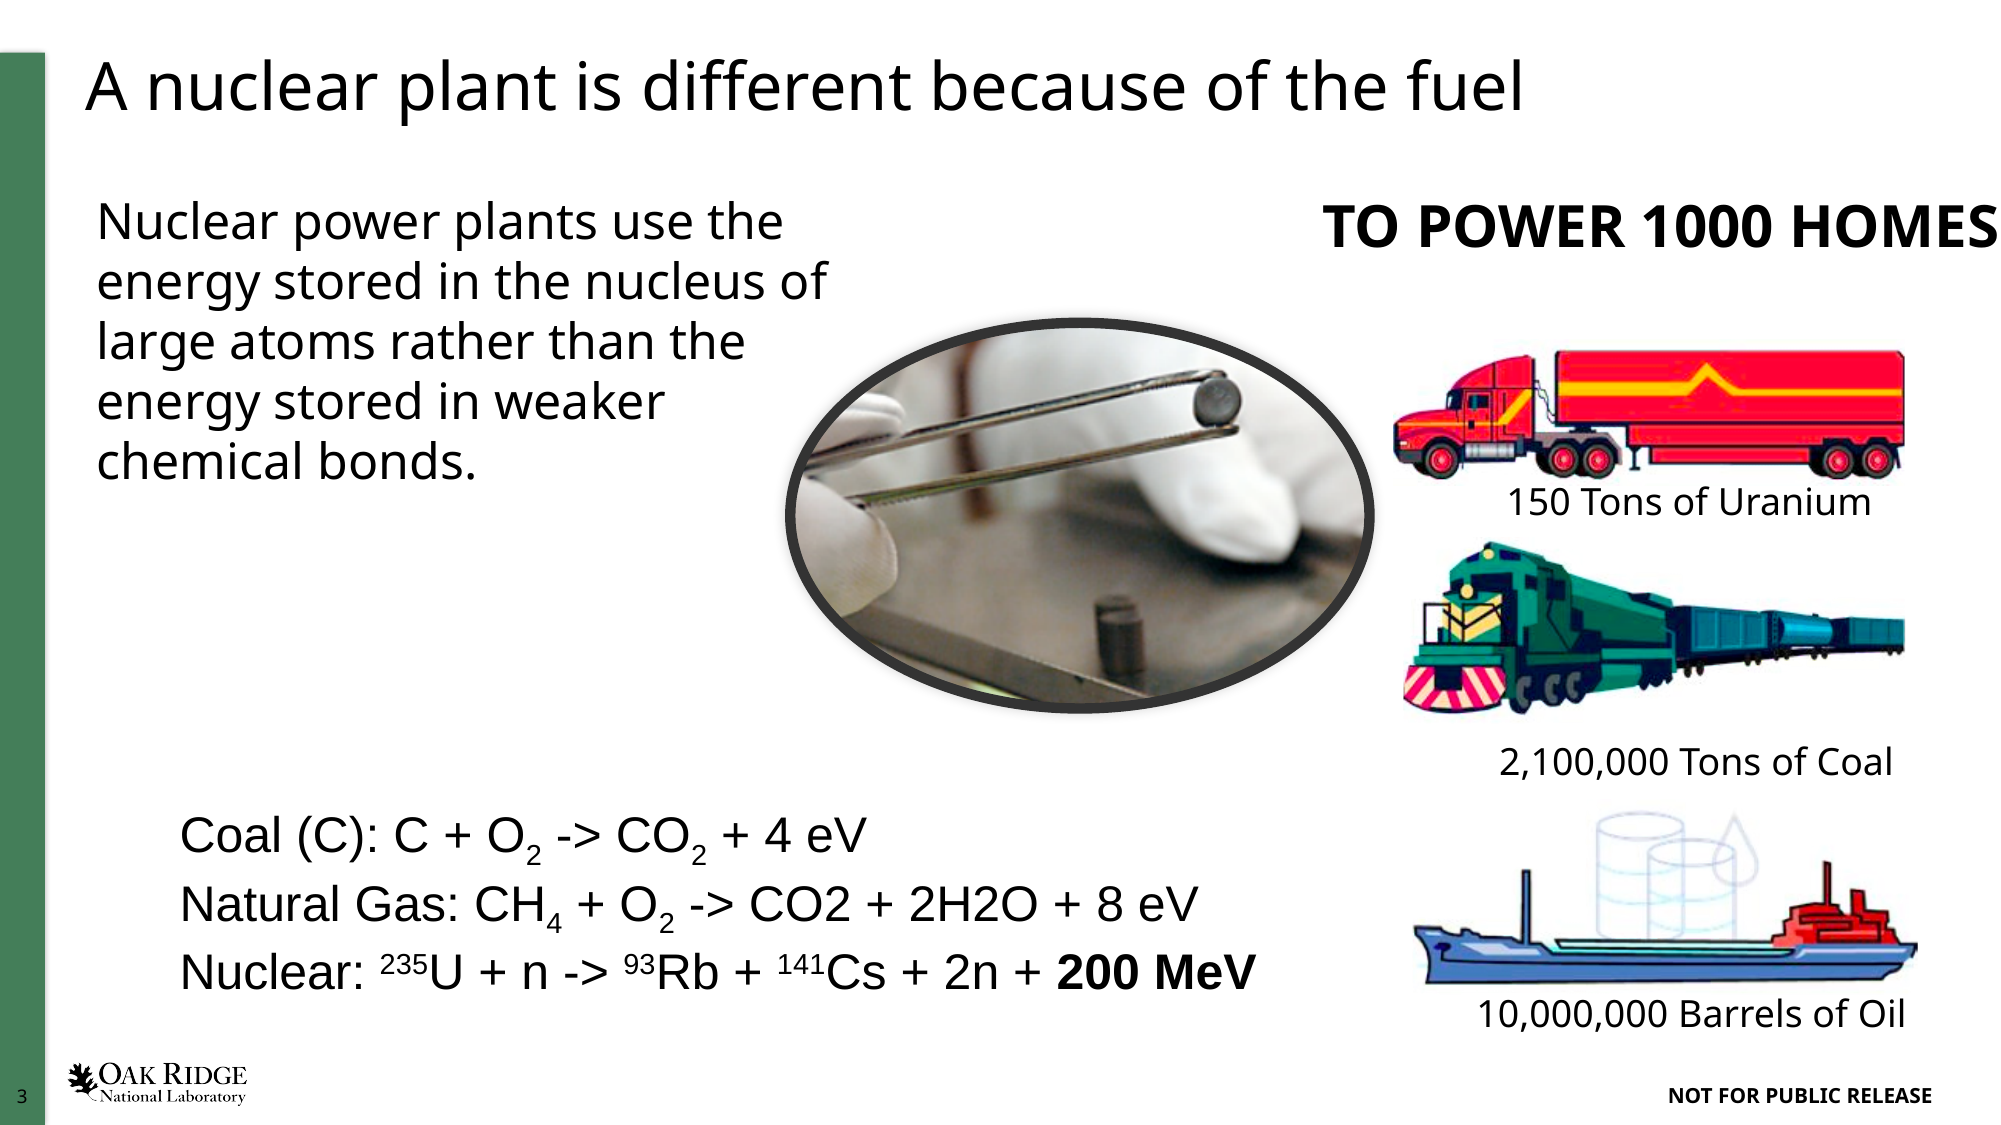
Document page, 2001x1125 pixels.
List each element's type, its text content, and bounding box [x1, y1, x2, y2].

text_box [1393, 537, 1919, 792]
text_box To Power 1000 Homes [1304, 181, 2000, 275]
title A nuclear plant is different because of the fuel [70, 44, 1946, 134]
picture [790, 322, 1370, 709]
text_box Coal (C): C + O2 -> CO2 + 4 eV Natural Gas: CH4 + O2 -> CO2 + 2H2O + 8 eV Nuclear: 235U + n -> 93Rb + 141Cs + 2n + 200 MeV [164, 795, 1305, 1007]
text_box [1399, 798, 1925, 1044]
picture [67, 1062, 247, 1106]
text_box Nuclear power plants use the energy stored in the nucleus of large atoms rather than the energy stored in weaker chemical bonds. [82, 181, 883, 497]
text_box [1393, 339, 1919, 532]
